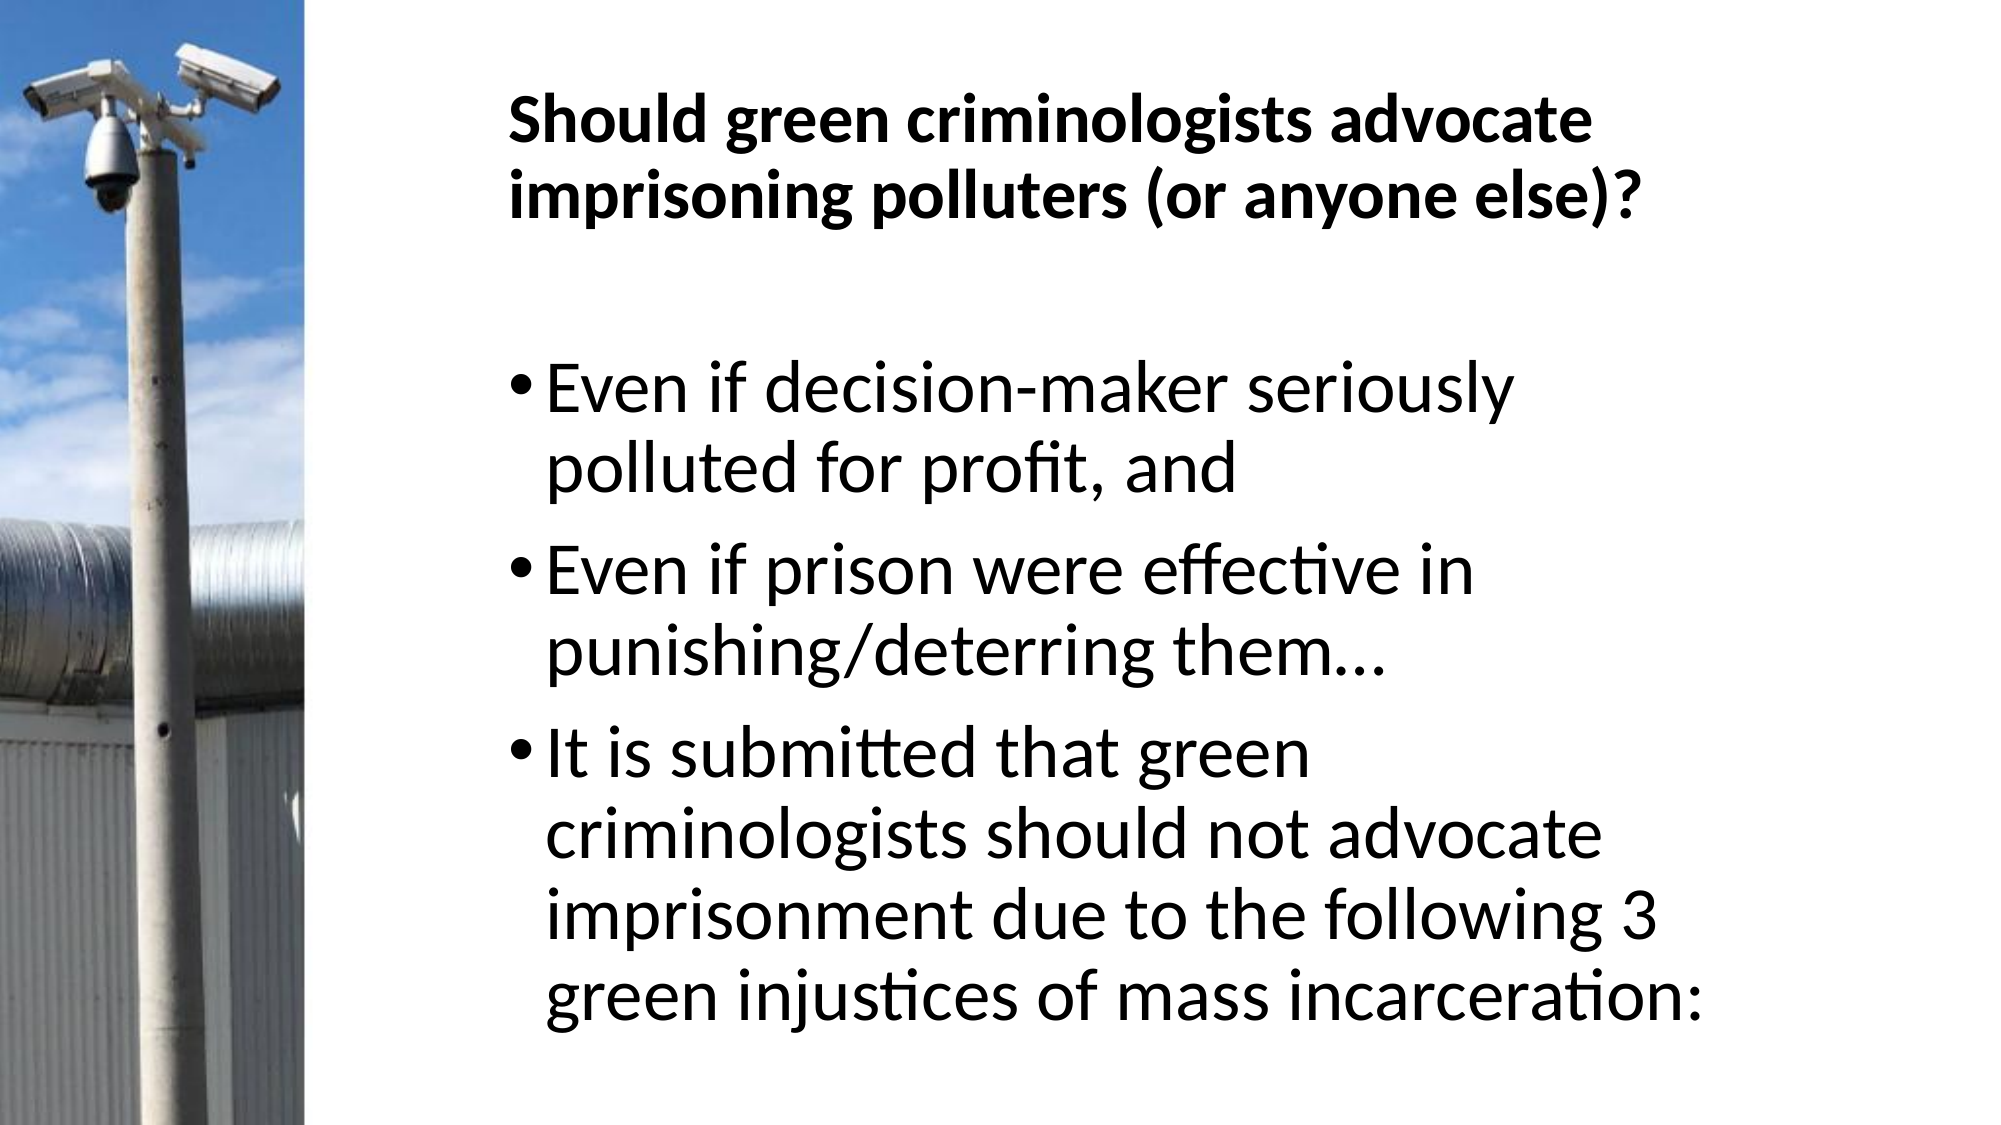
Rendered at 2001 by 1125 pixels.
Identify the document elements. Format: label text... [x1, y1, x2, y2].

title Should green criminologists advocate imprisoning polluters (or anyone else)? [493, 48, 1774, 267]
picture [0, 0, 2001, 1125]
list Even if decision-maker seriously polluted for profit, and Even if prison were effective in punishing/deterring them… It is submitted that green criminologists should not advocate imprisonment due to the following 3 green injustices of mass incarceration: [493, 339, 1728, 1125]
